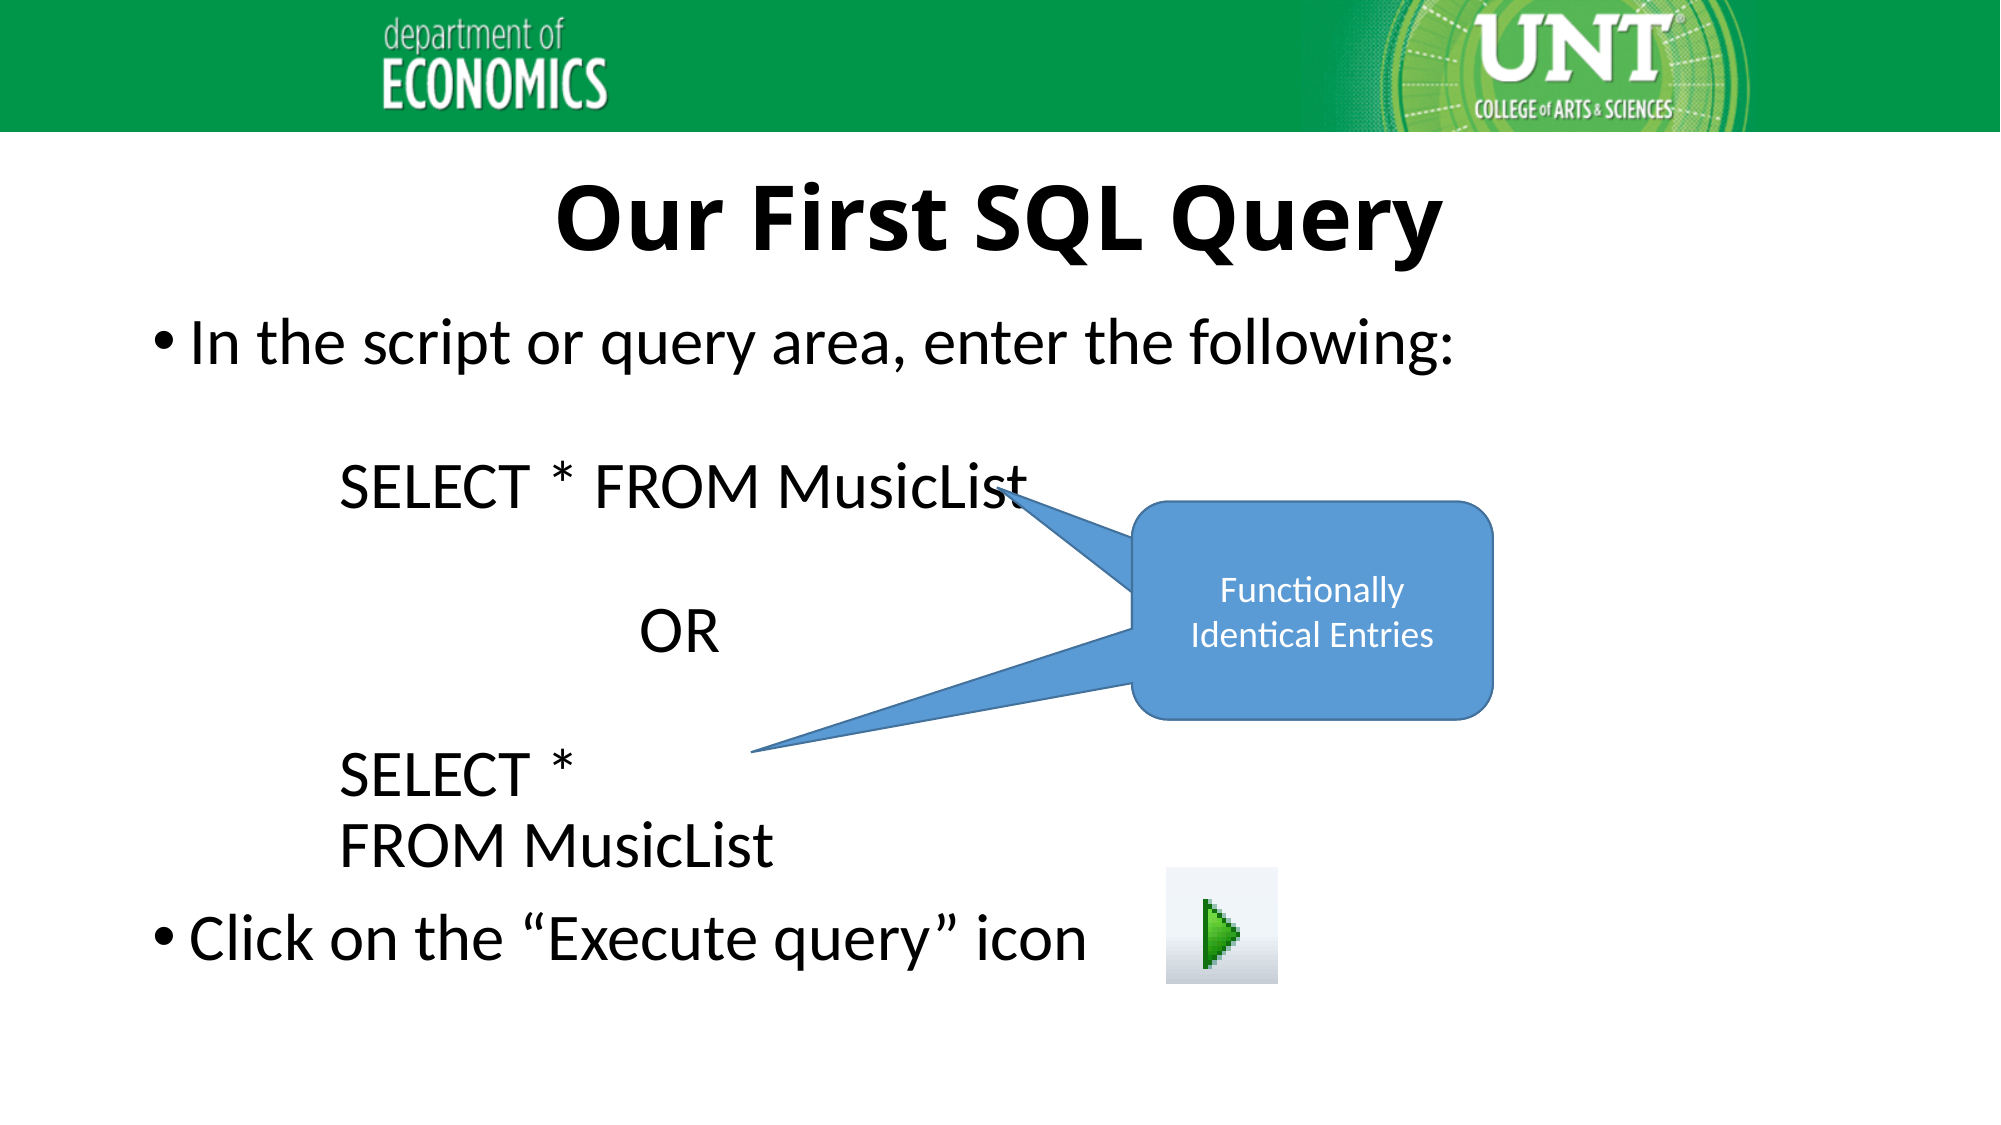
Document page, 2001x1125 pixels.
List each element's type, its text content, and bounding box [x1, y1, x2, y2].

picture [1166, 867, 1278, 984]
picture [0, 0, 2000, 132]
list In the script or query area, enter the following: SELECT * FROM MusicList OR SELECT * FROM MusicList Click on the “Execute query” icon [137, 299, 1863, 1014]
text_box Functionally Identical Entries [750, 500, 1494, 754]
text_box [996, 486, 1130, 593]
title Our First SQL Query [137, 165, 1863, 278]
